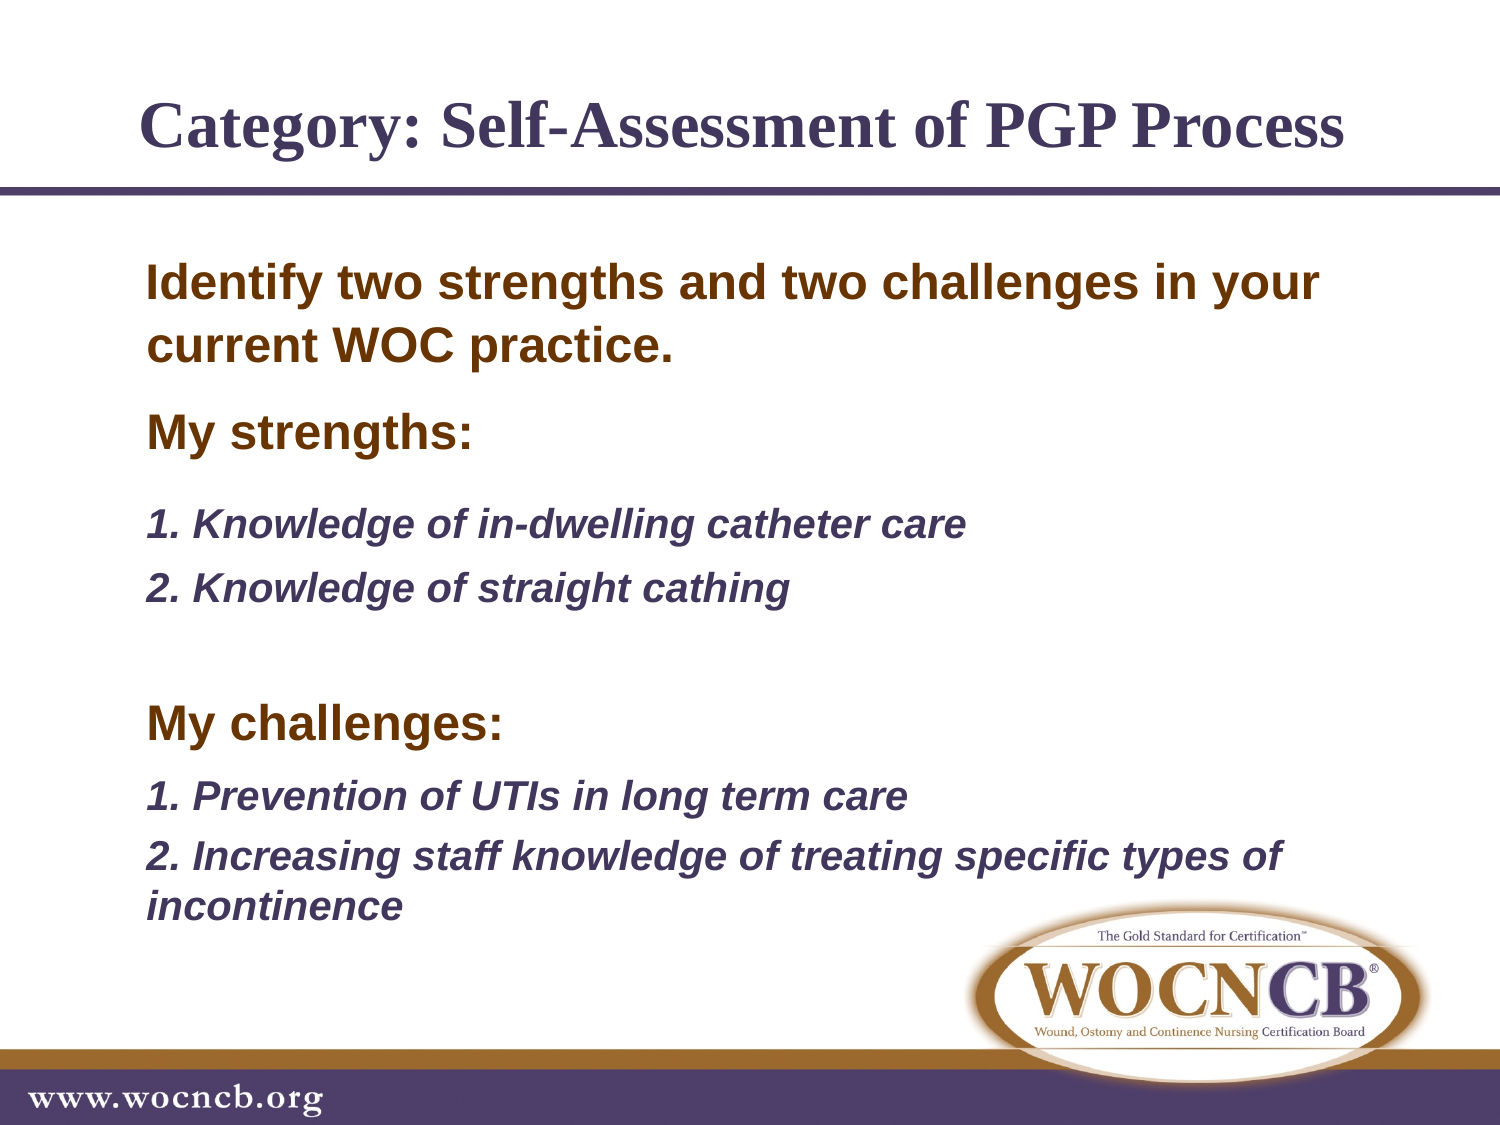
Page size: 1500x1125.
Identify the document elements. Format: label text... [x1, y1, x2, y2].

list Identify two strengths and two challenges in your current WOC practice. My strengths: 1. Knowledge of in-dwelling catheter care 2. Knowledge of straight cathing My challenges: 1. Prevention of UTIs in long term care 2. Increasing staff knowledge of treating specific types of incontinence [74, 224, 1426, 968]
title Category: Self-Assessment of PGP Process [74, 62, 1426, 224]
picture [0, 0, 1500, 1125]
